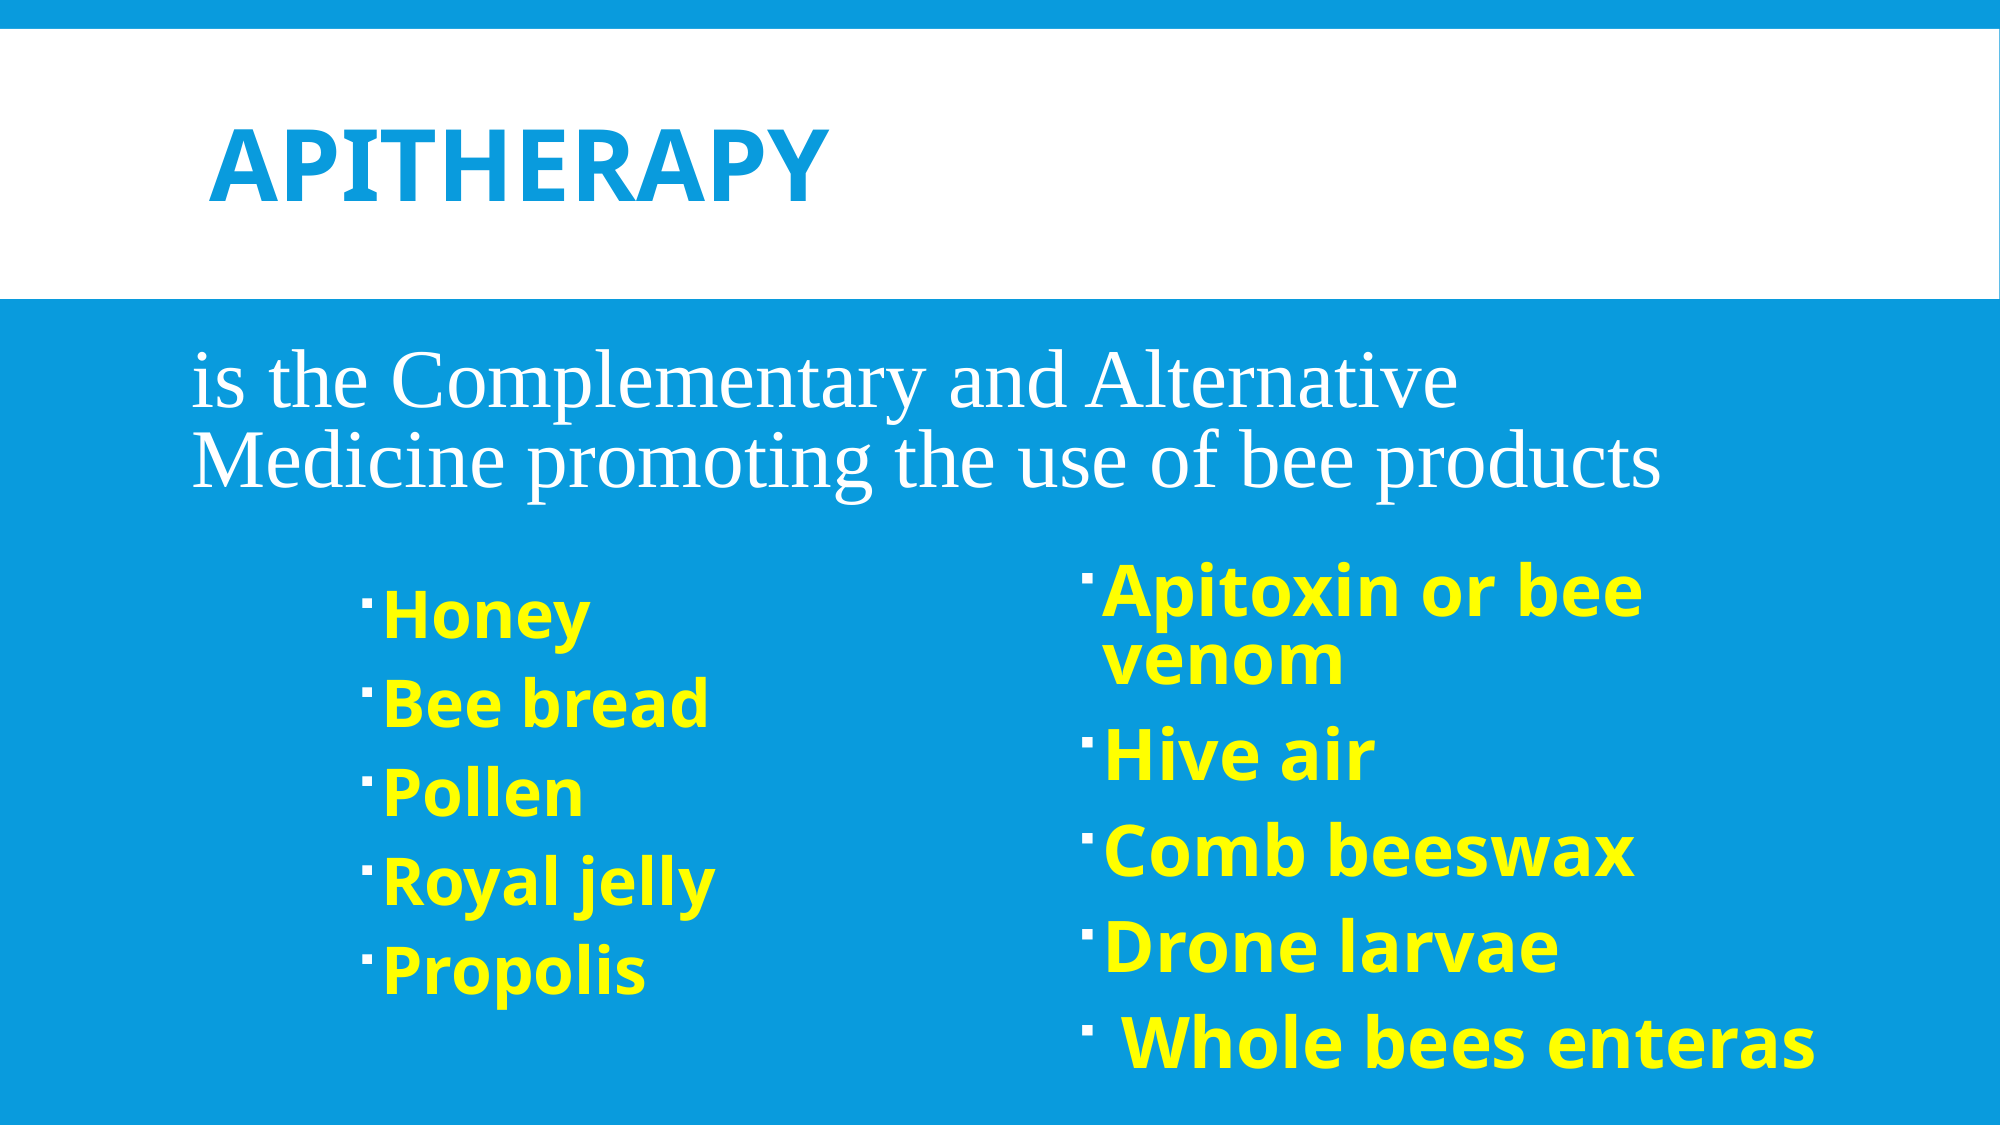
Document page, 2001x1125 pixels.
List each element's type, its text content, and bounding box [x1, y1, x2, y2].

title APITHERAPY [194, 48, 1803, 295]
list Honey Bee bread Pollen Royal jelly Propolis [337, 580, 900, 1019]
list Apitoxin or bee venom Hive air Comb beeswax Drone larvae Whole bees enteras [1056, 554, 1895, 1092]
text_box is the Complementary and Alternative Medicine promoting the use of bee products [176, 335, 1718, 511]
